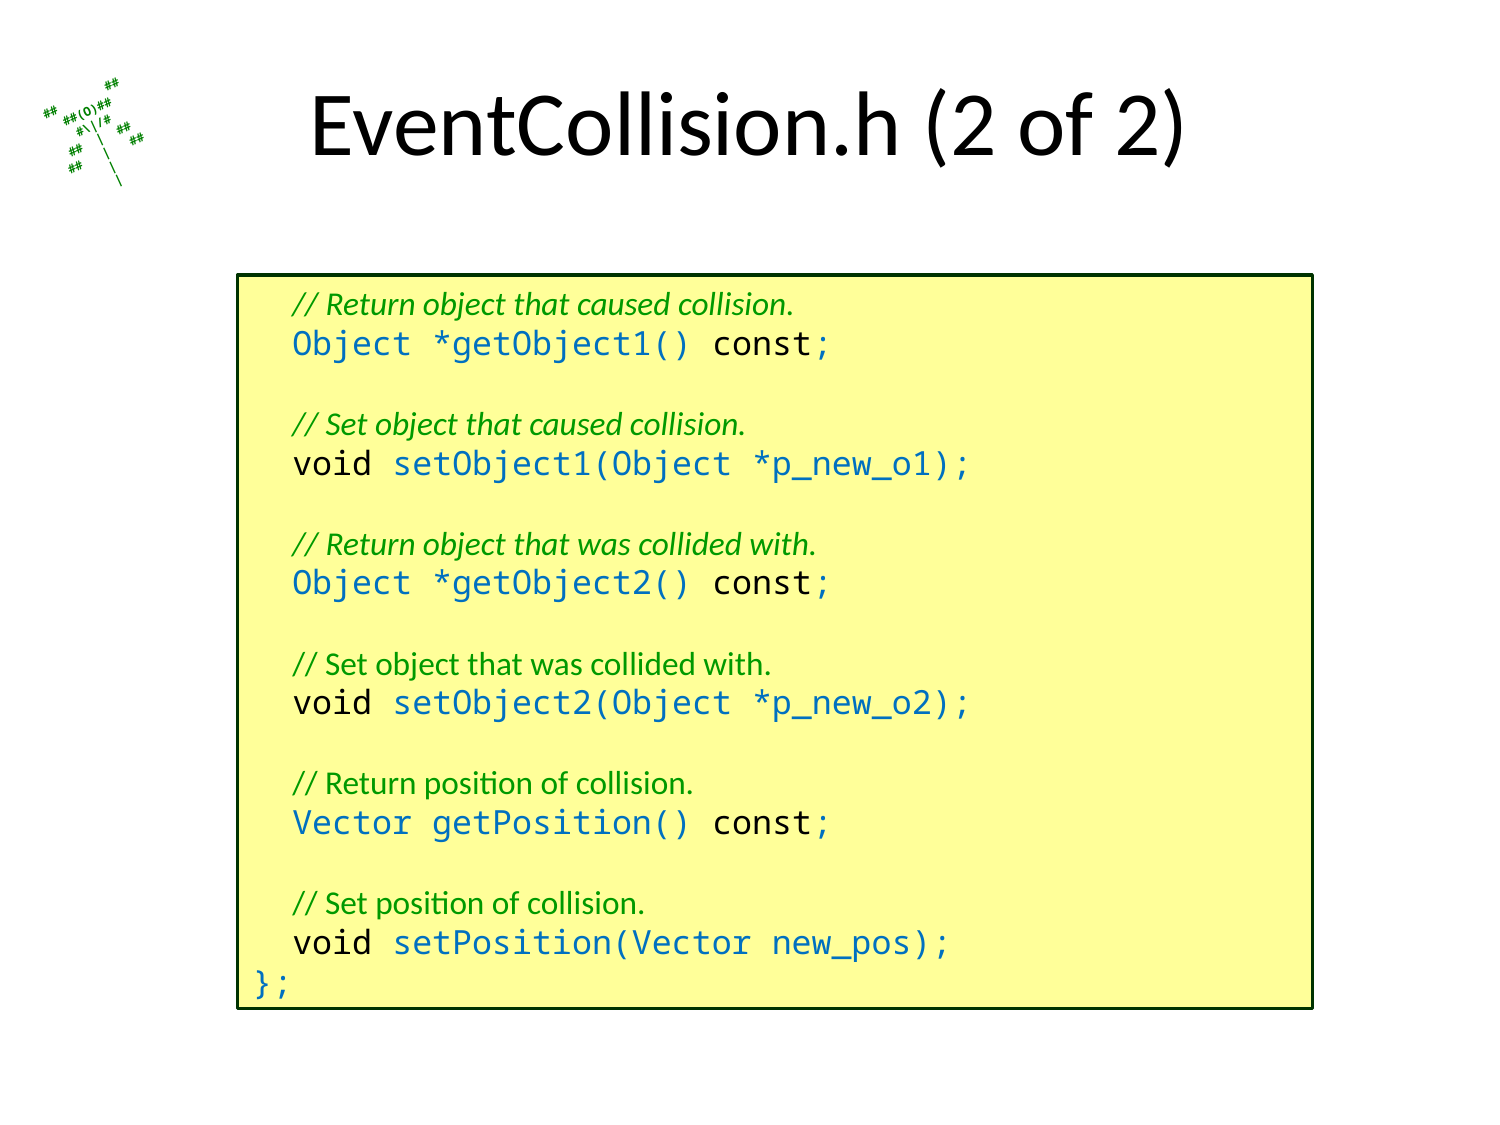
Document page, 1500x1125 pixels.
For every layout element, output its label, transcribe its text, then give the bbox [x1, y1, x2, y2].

title EventCollision.h (2 of 2) [75, 24, 1425, 213]
text_box // Return object that caused collision. Object *getObject1() const; // Set object that caused collision. void setObject1(Object *p_new_o1); // Return object that was collided with. Object *getObject2() const; // Set object that was collided with. void setObject2(Object *p_new_o2); // Return position of collision. Vector getPosition() const; // Set position of collision. void setPosition(Vector new_pos); }; [237, 274, 1313, 1009]
